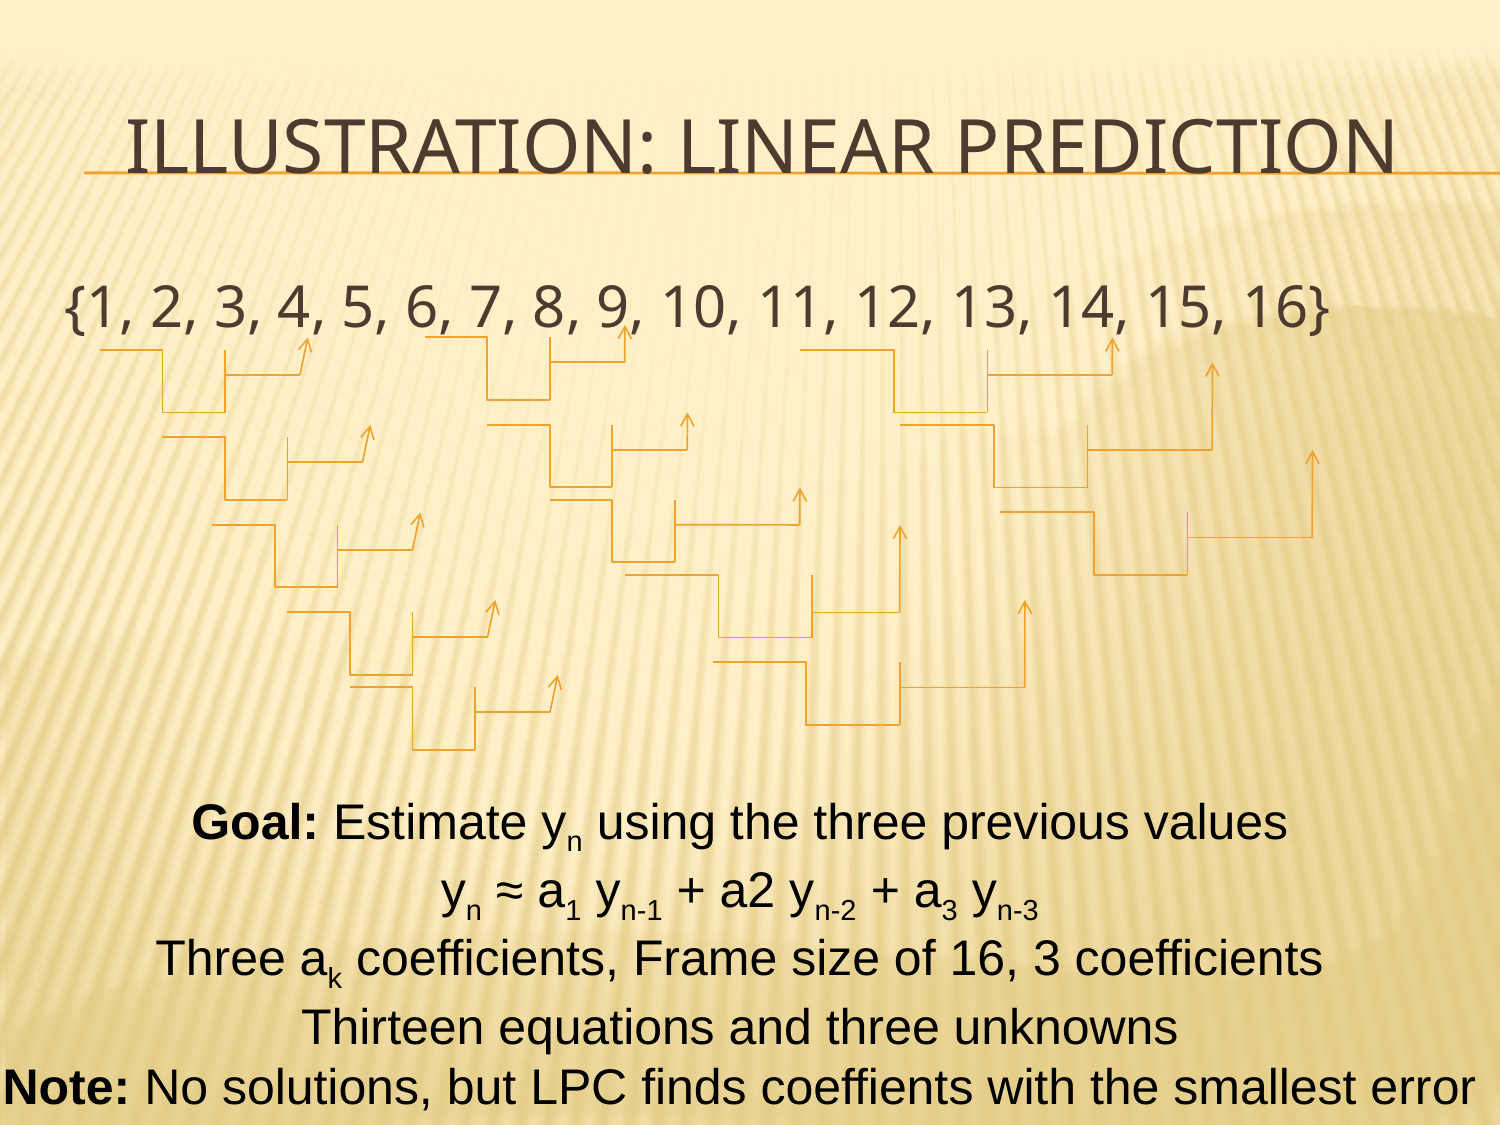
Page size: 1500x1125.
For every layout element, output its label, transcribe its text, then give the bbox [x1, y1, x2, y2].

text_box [99, 324, 1313, 750]
list {1, 2, 3, 4, 5, 6, 7, 8, 9, 10, 11, 12, 13, 14, 15, 16} [50, 262, 1400, 363]
text_box Goal: Estimate yn using the three previous values yn ≈ a1 yn-1 + a2 yn-2 + a3 yn-3 Three ak coefficients, Frame size of 16, 3 coefficients Thirteen equations and three unknowns Note: No solutions, but LPC finds coeffients with the smallest error [0, 781, 1493, 1122]
title Illustration: Linear Prediction [50, 75, 1475, 213]
